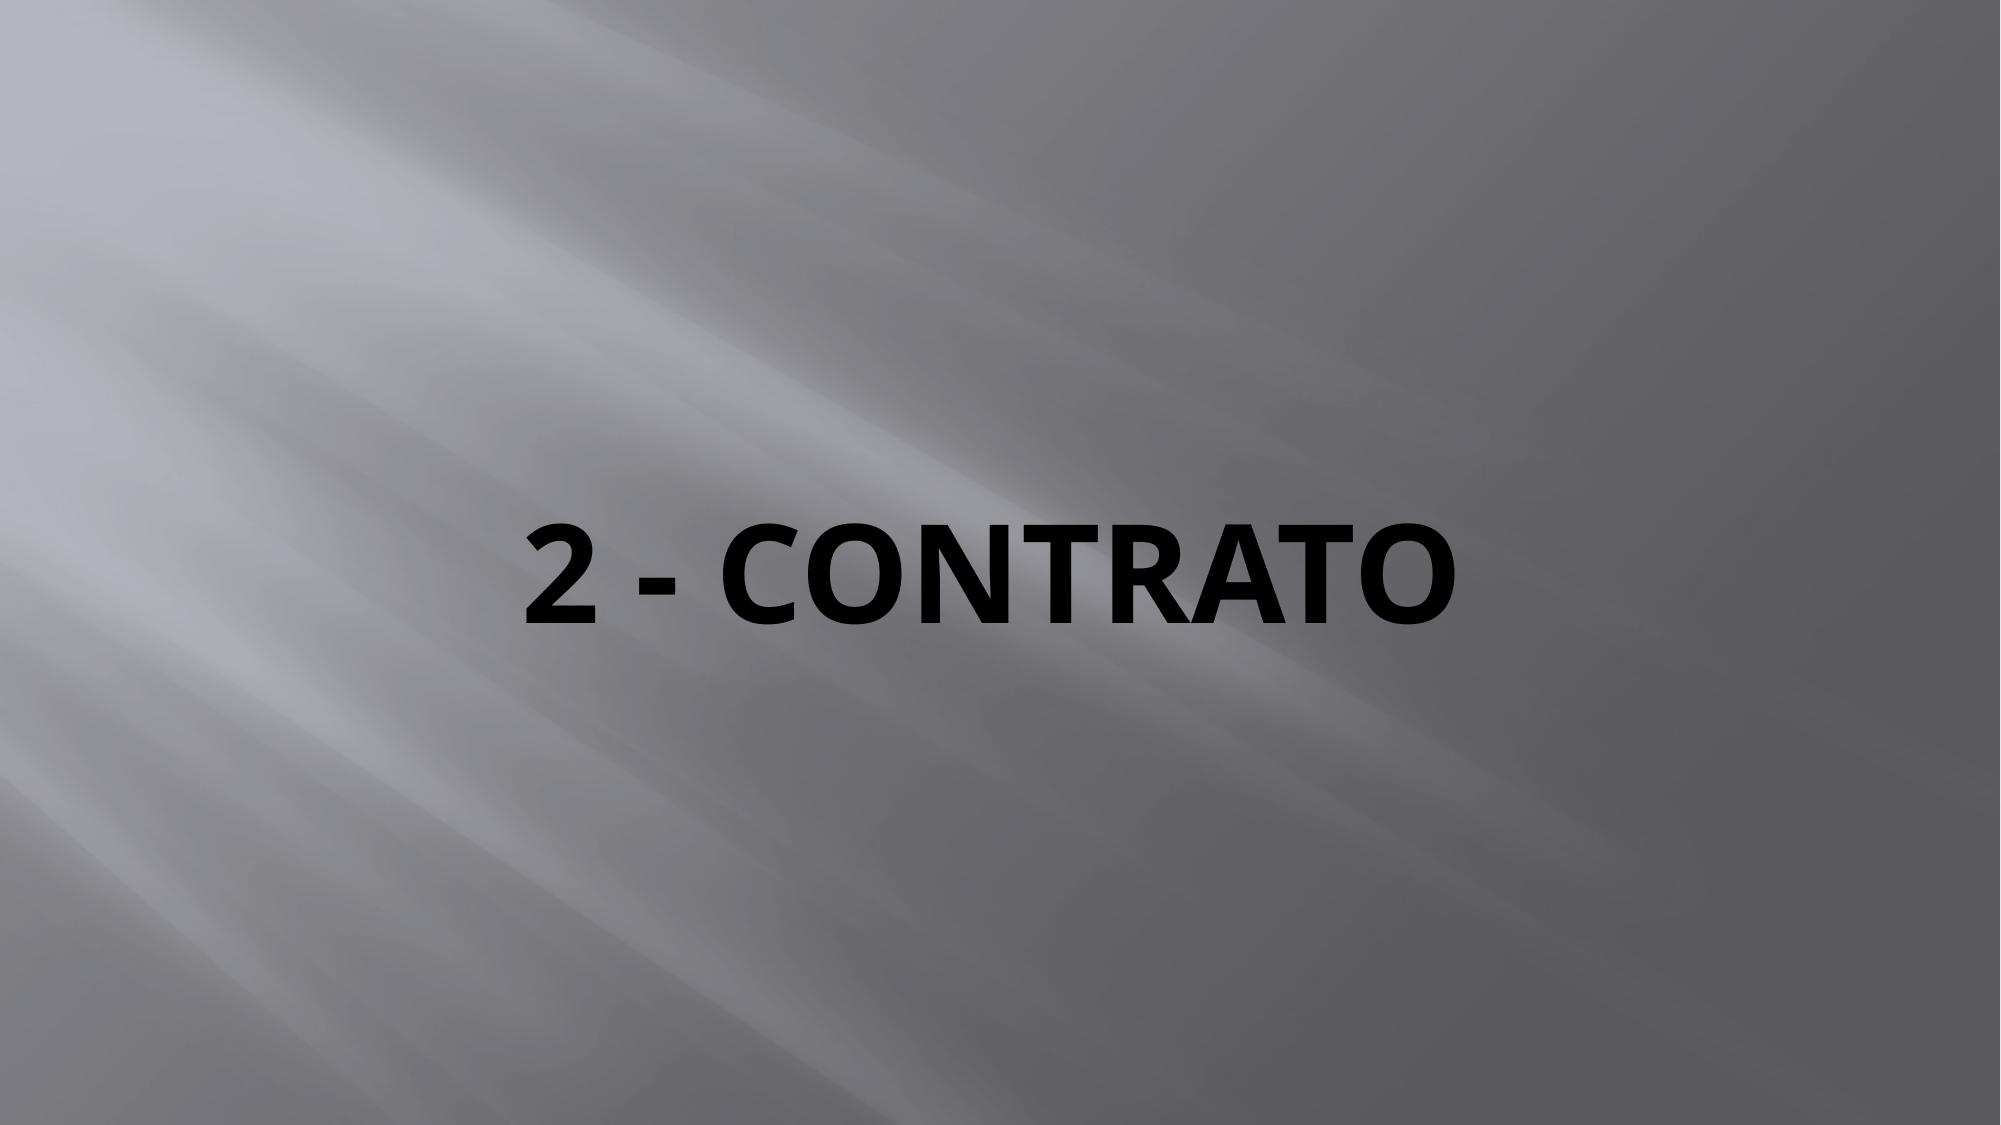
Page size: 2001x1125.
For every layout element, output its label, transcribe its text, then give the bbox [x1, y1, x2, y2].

title 2 - CONTRATO [92, 257, 1893, 651]
